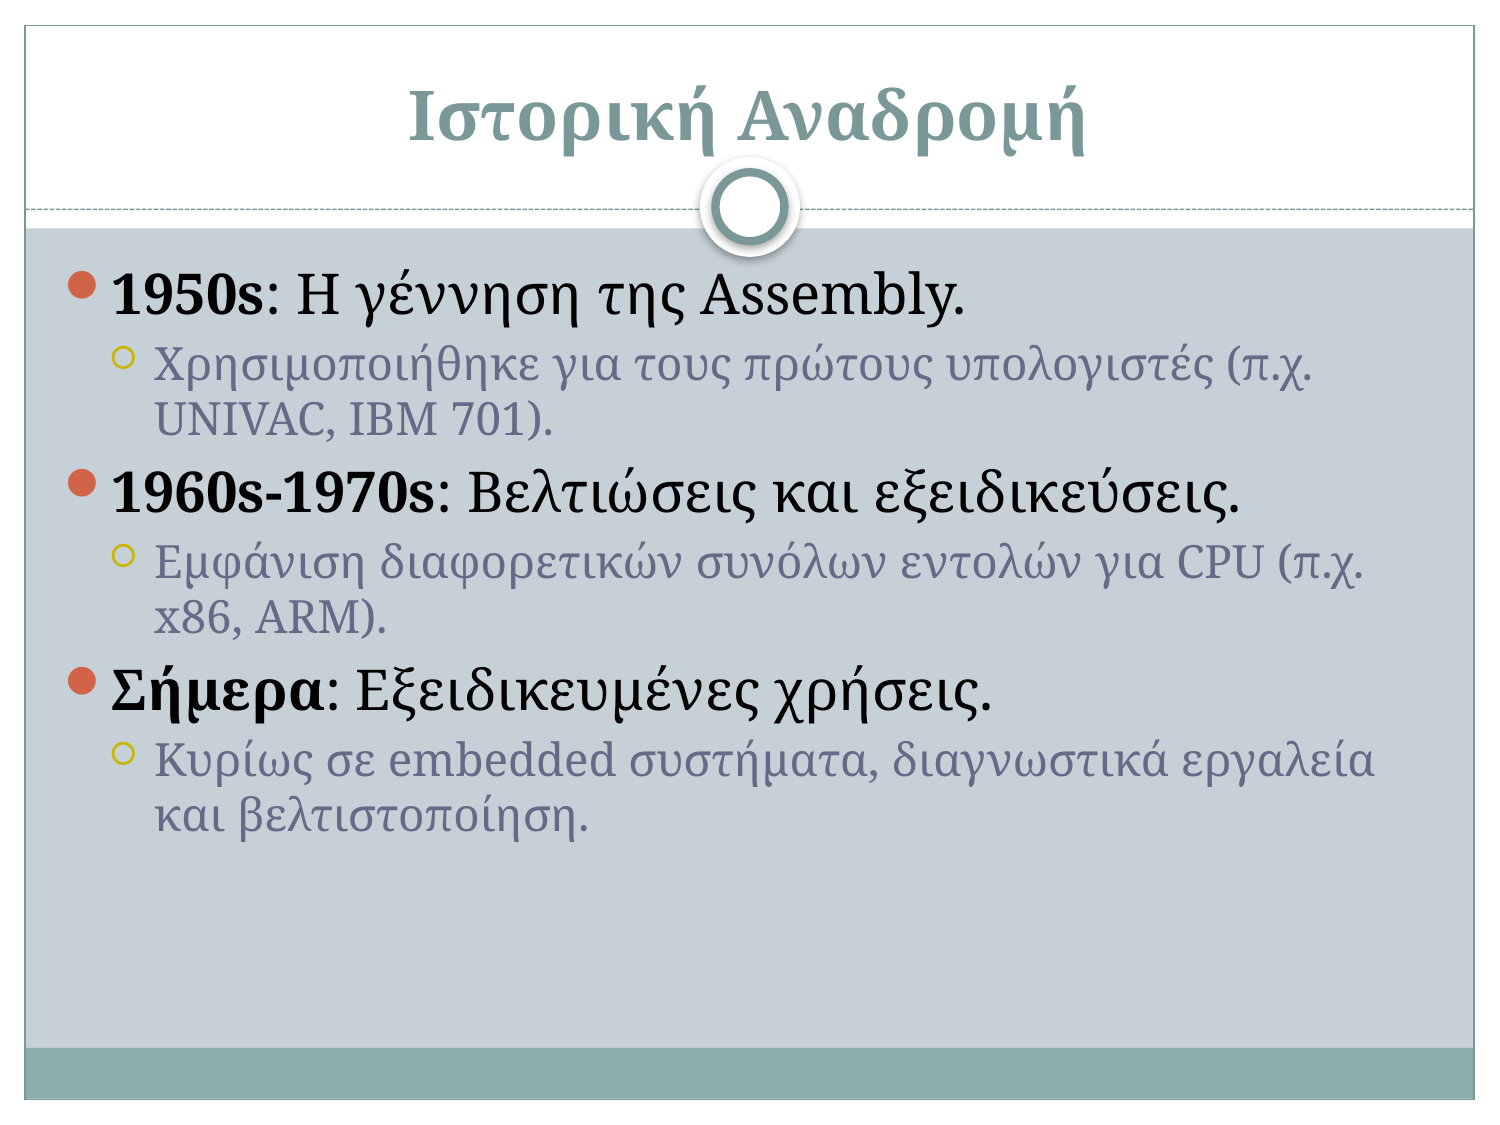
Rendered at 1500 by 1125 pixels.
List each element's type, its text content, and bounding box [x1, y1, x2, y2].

list 1950s: Η γέννηση της Assembly. Χρησιμοποιήθηκε για τους πρώτους υπολογιστές (π.χ. UNIVAC, IBM 701). 1960s-1970s: Βελτιώσεις και εξειδικεύσεις. Εμφάνιση διαφορετικών συνόλων εντολών για CPU (π.χ. x86, ARM). Σήμερα: Εξειδικευμένες χρήσεις. Κυρίως σε embedded συστήματα, διαγνωστικά εργαλεία και βελτιστοποίηση. [49, 250, 1445, 1001]
title Ιστορική Αναδρομή [49, 37, 1450, 162]
